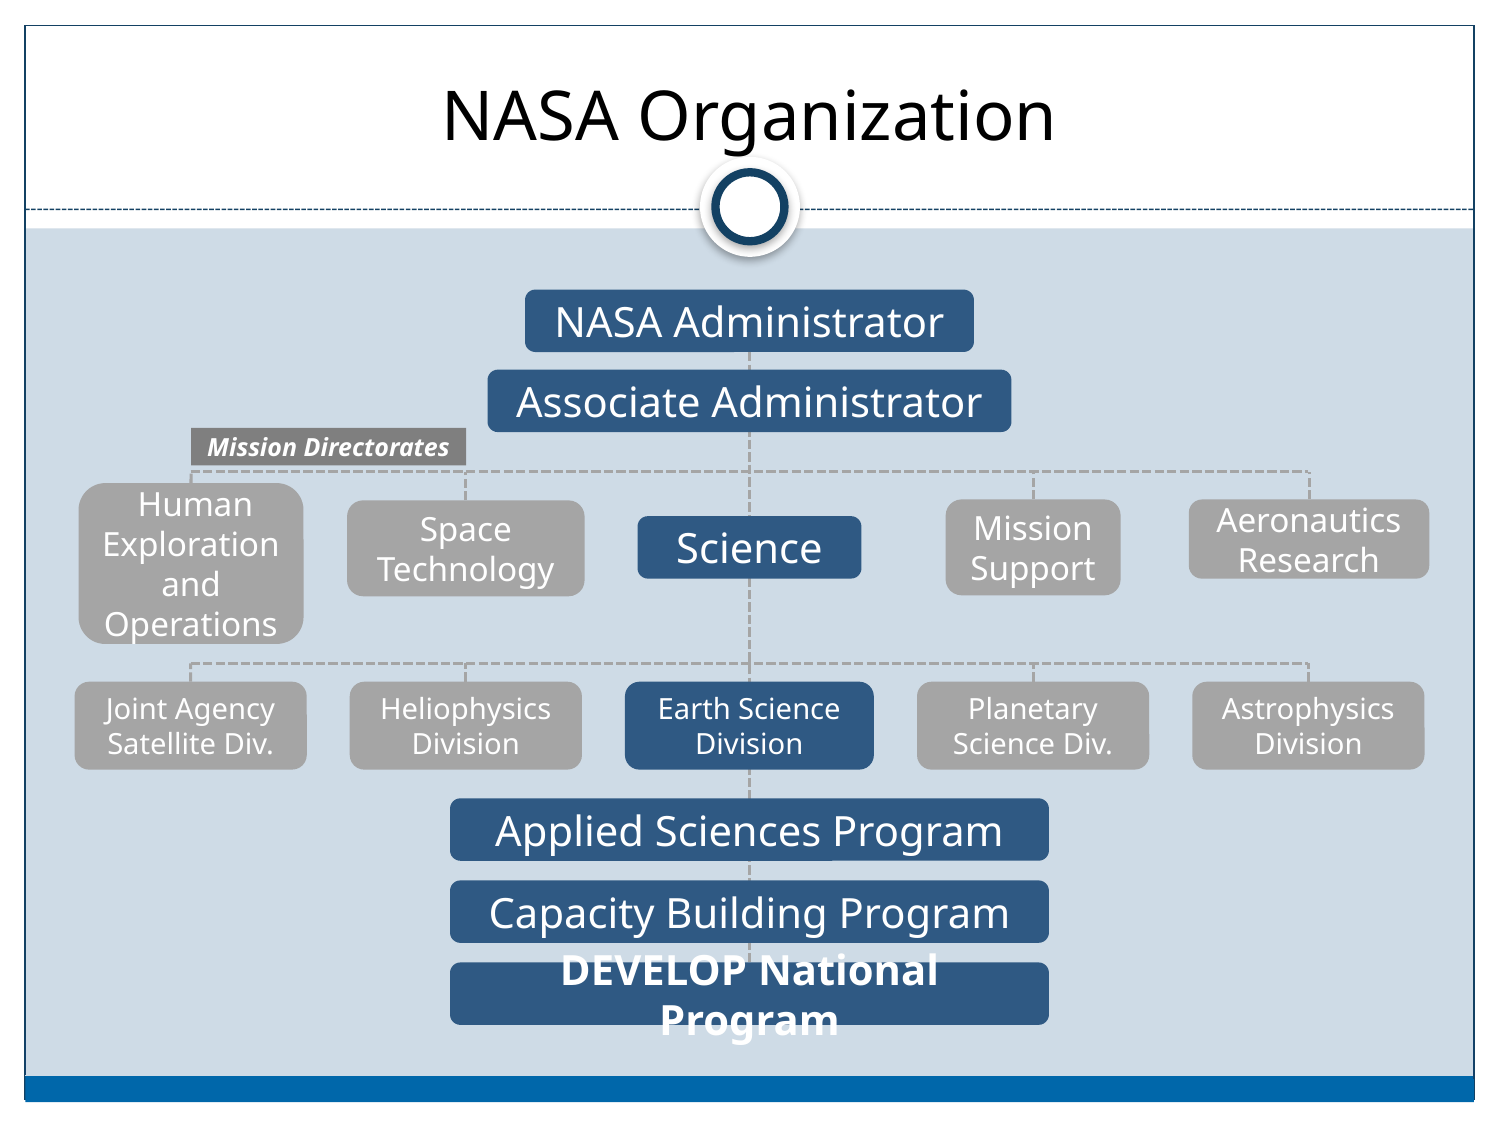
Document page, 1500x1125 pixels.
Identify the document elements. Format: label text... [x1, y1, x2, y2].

title NASA Organization [49, 37, 1450, 162]
text_box Associate Administrator [487, 369, 743, 433]
text_box Capacity Building Program [755, 880, 1049, 943]
text_box Applied Sciences Program [450, 798, 743, 861]
text_box Human Exploration and Operations [78, 483, 304, 644]
text_box Earth Science Division [755, 681, 874, 770]
text_box Aeronautics Research [1188, 499, 1430, 579]
text_box Joint Agency Satellite Div. [74, 681, 307, 770]
text_box Mission Directorates [191, 427, 467, 466]
text_box Earth Science Division [624, 681, 743, 770]
text_box NASA Administrator [525, 289, 974, 353]
text_box Planetary Science Div. [917, 681, 1150, 770]
text_box DEVELOP National Program [450, 962, 1049, 1025]
text_box Space Technology [347, 500, 585, 597]
text_box Applied Sciences Program [755, 798, 1049, 861]
text_box Associate Administrator [755, 369, 1012, 433]
text_box Heliophysics Division [349, 681, 582, 770]
text_box Science [755, 516, 862, 579]
text_box Mission Support [945, 499, 1121, 596]
text_box Science [637, 516, 743, 579]
text_box Astrophysics Division [1192, 681, 1425, 770]
text_box Capacity Building Program [450, 880, 743, 943]
